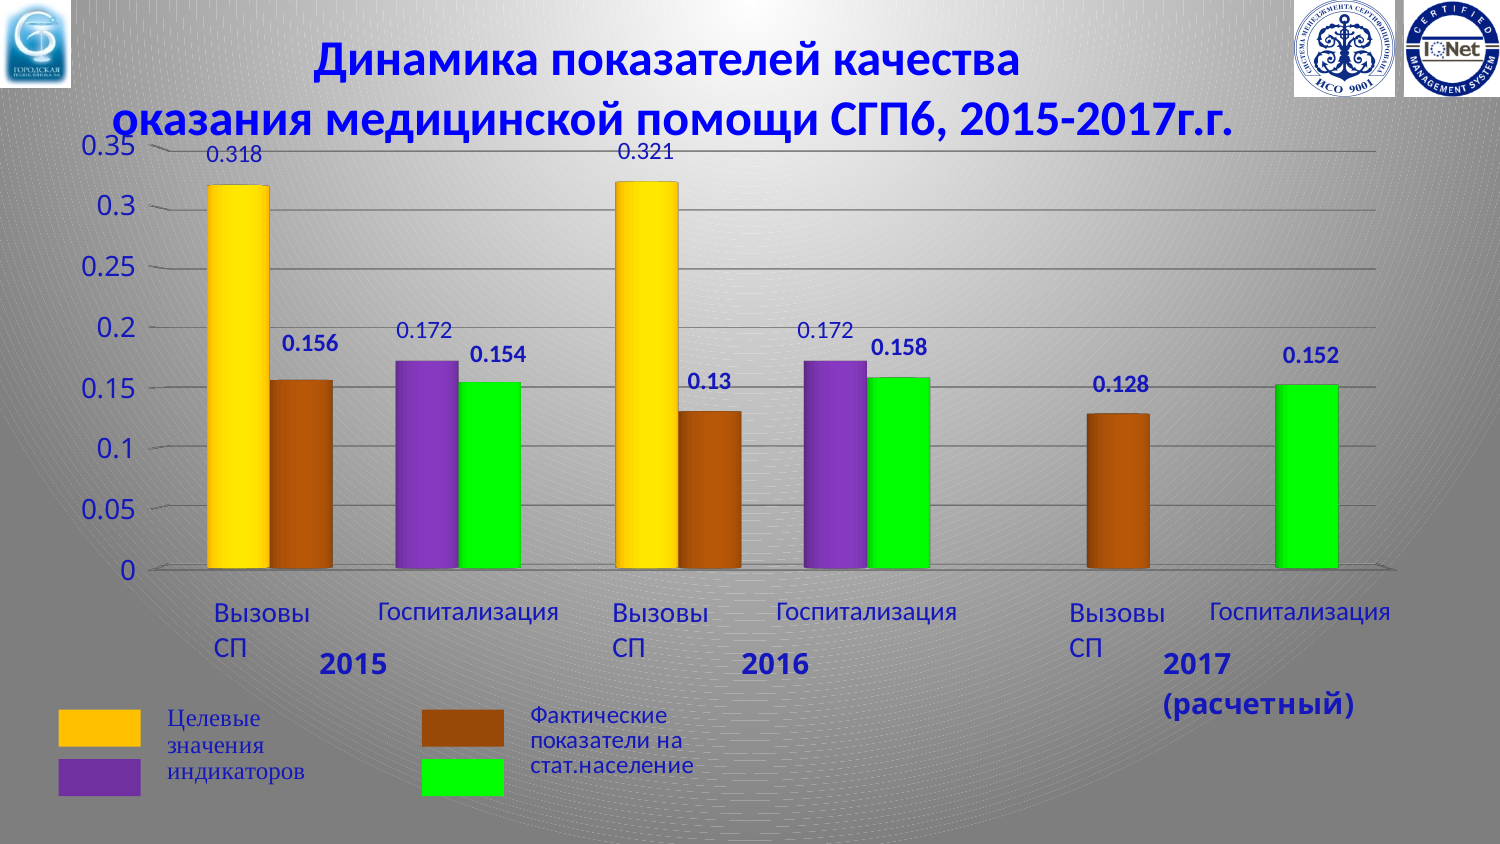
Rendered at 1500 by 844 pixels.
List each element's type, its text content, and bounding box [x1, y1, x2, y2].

chart [34, 116, 1458, 809]
title Динамика показателей качества оказания медицинской помощи СГП6, 2015-2017г.г. [29, 14, 1317, 121]
picture [0, 0, 71, 88]
picture [1404, 0, 1500, 97]
picture [1293, 0, 1395, 97]
